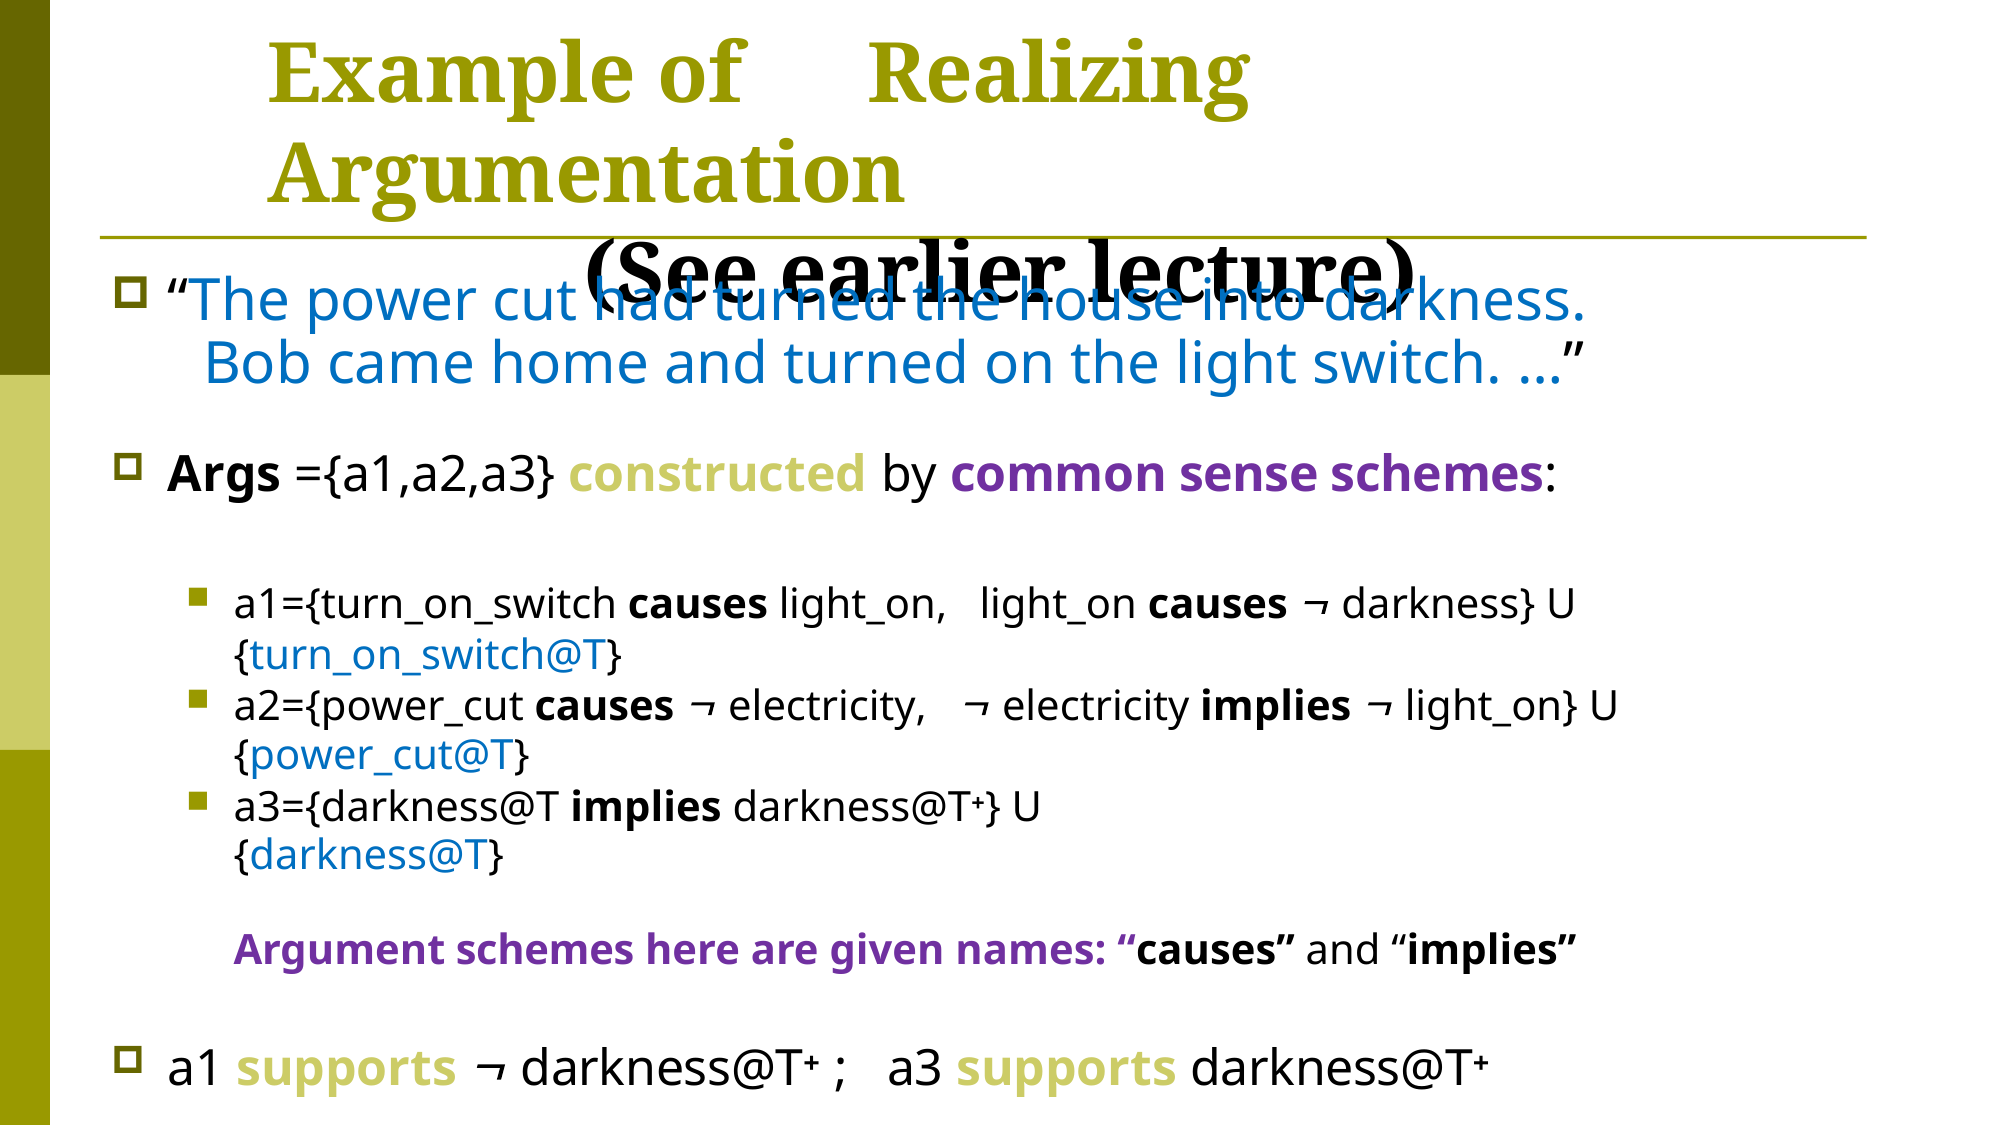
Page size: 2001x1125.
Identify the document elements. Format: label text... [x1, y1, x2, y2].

text_box Example of Realizing Argumentation (See earlier lecture) [265, 19, 1735, 270]
text_box “The power cut had turned the house into darkness. Bob came home and turned on the light switch. …” Args ={a1,a2,a3} constructed by common sense schemes: a1={turn_on_switch causes light_on, light_on causes  darkness} U {turn_on_switch@T} a2={power_cut causes  electricity,  electricity implies  light_on} U {power_cut@T} a3={darkness@T implies darkness@T+} U {darkness@T} Argument schemes here are given names: “causes” and “implies” a1 supports  darkness@T+ ; a3 supports darkness@T+ [109, 270, 1866, 1125]
